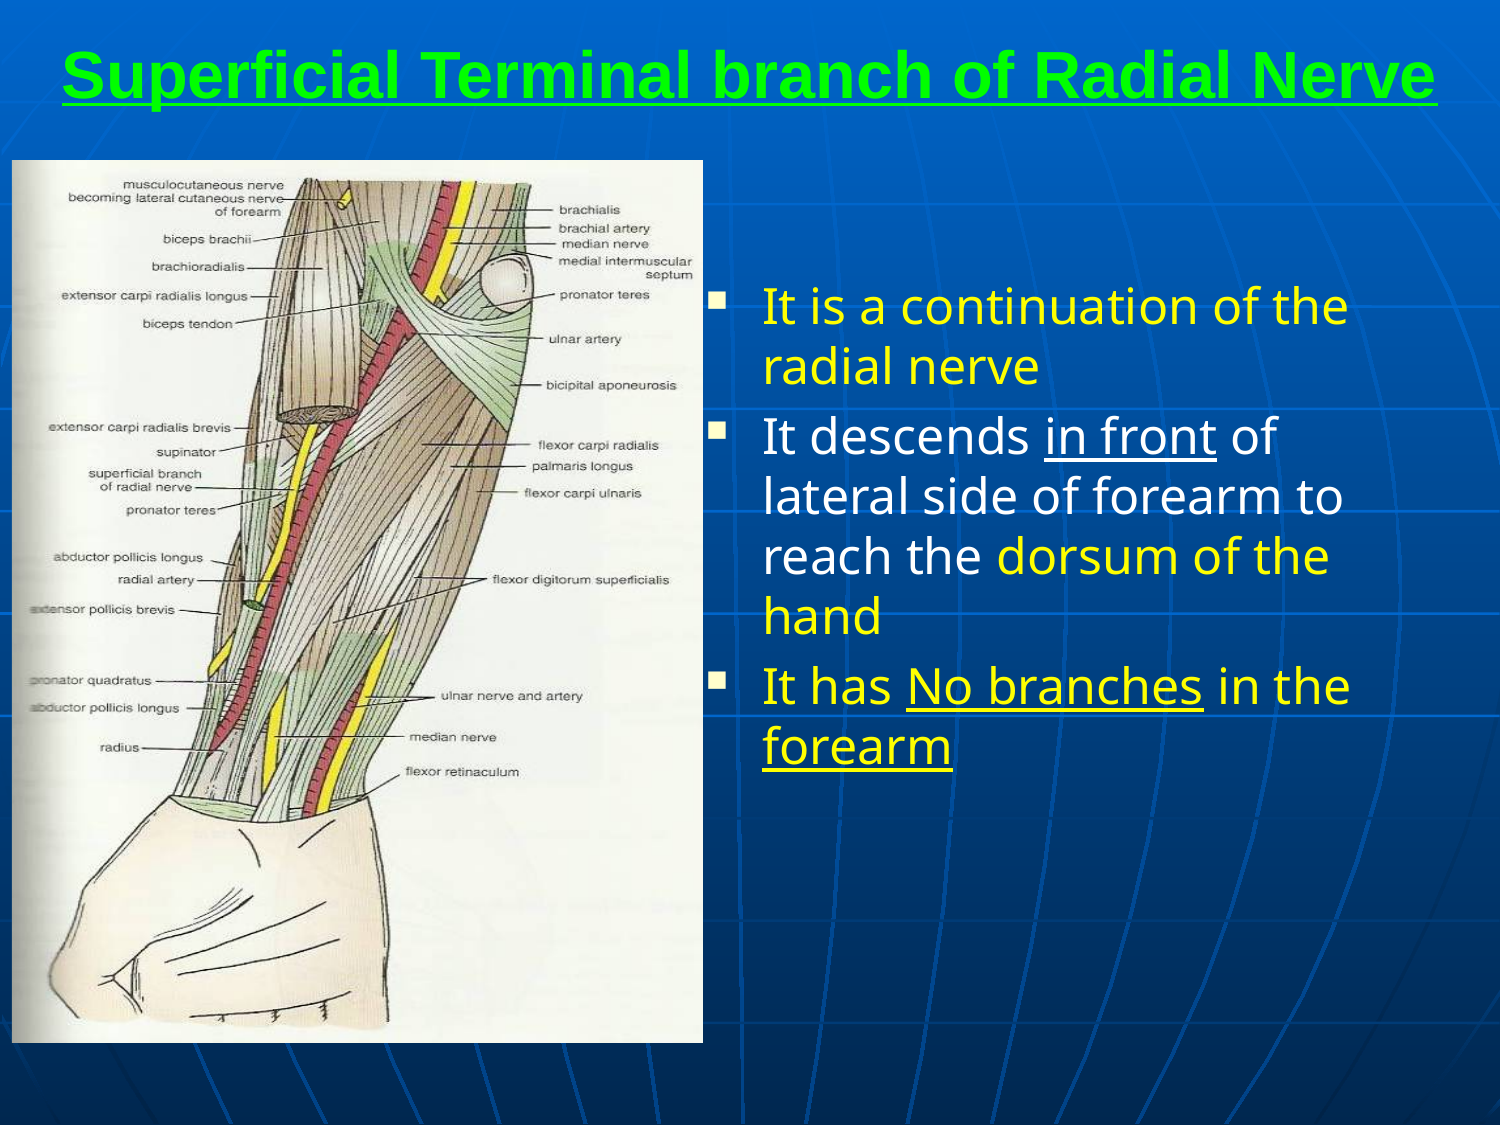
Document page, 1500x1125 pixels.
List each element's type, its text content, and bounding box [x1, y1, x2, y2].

title Superficial Terminal branch of Radial Nerve [37, 6, 1463, 138]
list It is a continuation of the radial nerve It descends in front of lateral side of forearm to reach the dorsum of the hand It has No branches in the forearm [709, 266, 1448, 811]
picture [11, 160, 704, 1043]
